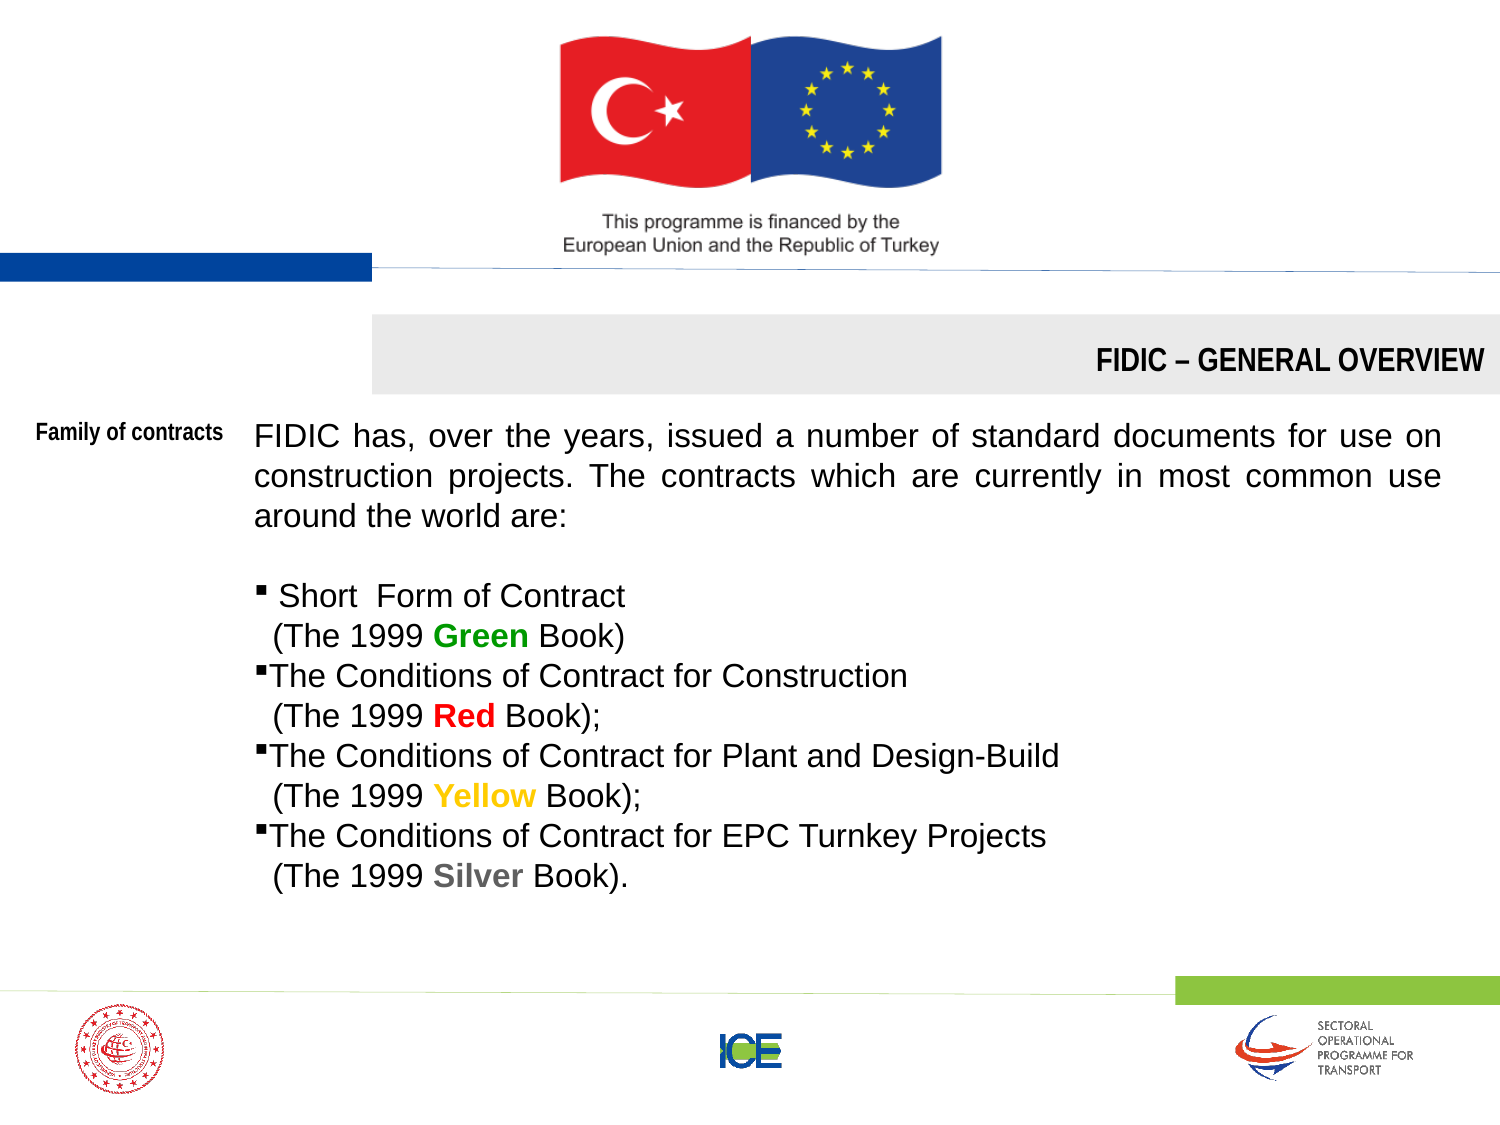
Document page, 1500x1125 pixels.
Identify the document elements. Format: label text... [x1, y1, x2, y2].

picture [1223, 1005, 1425, 1095]
text_box Family of contracts [20, 408, 239, 453]
text_box FIDIC – GENERAL OVERVIEW [372, 314, 1500, 395]
picture [715, 1027, 784, 1073]
text_box FIDIC has, over the years, issued a number of standard documents for use on construction projects. The contracts which are currently in most common use around the world are: Short Form of Contract (The 1999 Green Book) The Conditions of Contract for Construction (The 1999 Red Book); The Conditions of Contract for Plant and Design-Build (The 1999 Yellow Book); The Conditions of Contract for EPC Turnkey Projects (The 1999 Silver Book). [239, 407, 1459, 902]
picture [75, 1004, 164, 1094]
